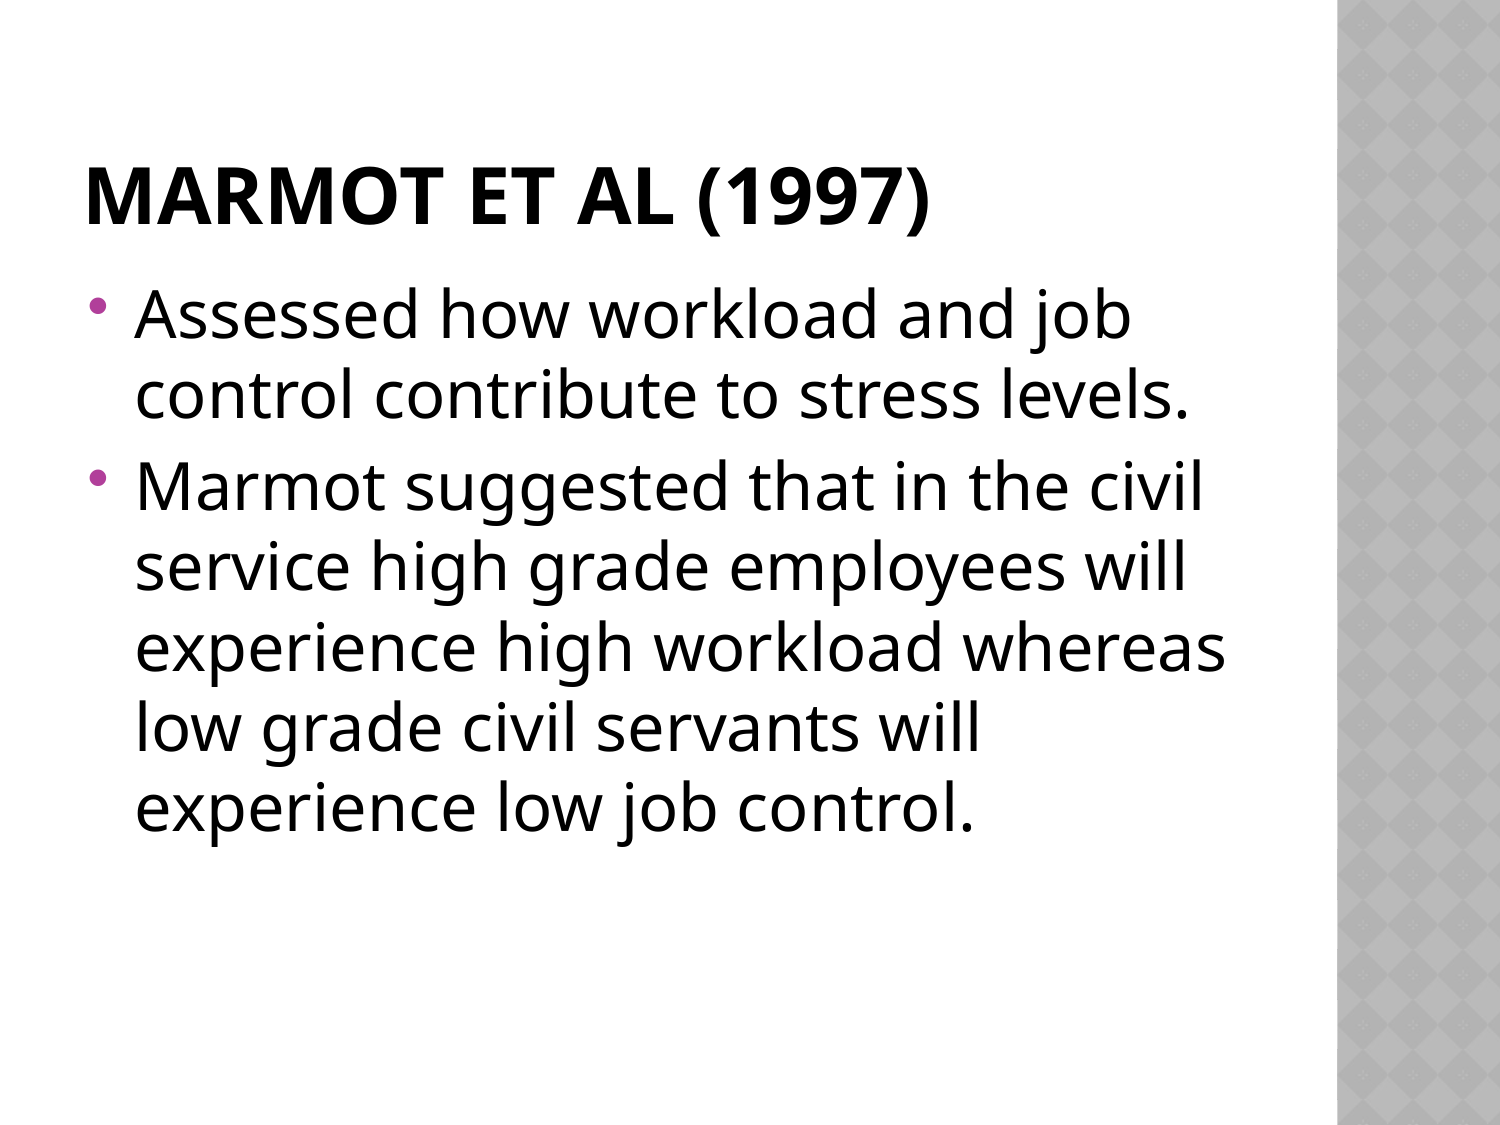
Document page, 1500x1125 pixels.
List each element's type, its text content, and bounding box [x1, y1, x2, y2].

title Marmot et al (1997) [75, 52, 1263, 240]
list Assessed how workload and job control contribute to stress levels. Marmot suggested that in the civil service high grade employees will experience high workload whereas low grade civil servants will experience low job control. [75, 264, 1263, 1059]
